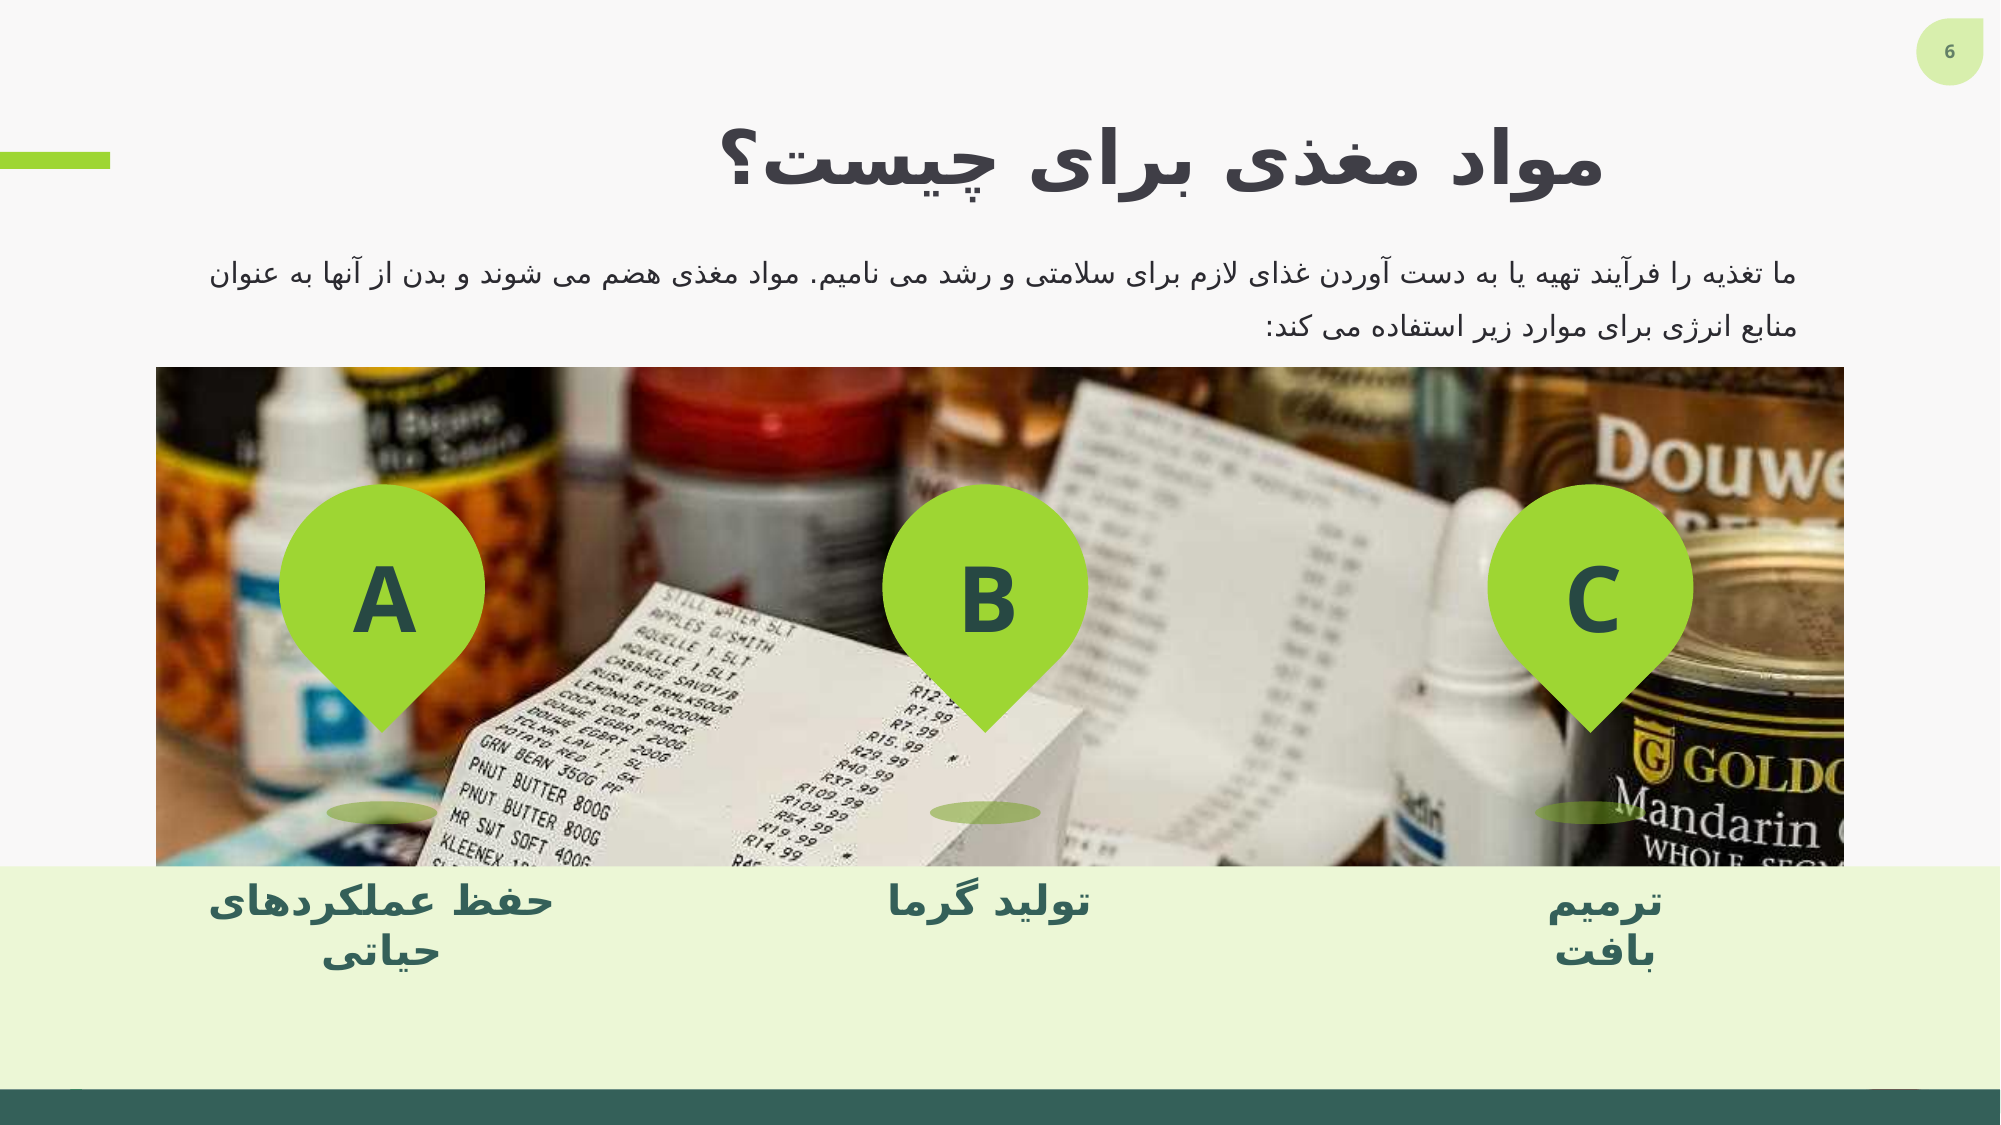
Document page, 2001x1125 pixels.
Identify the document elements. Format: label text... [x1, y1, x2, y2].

picture [156, 367, 1844, 1000]
text_box ما تغذیه را فرآیند تهیه یا به دست آوردن غذای لازم برای سلامتی و رشد می نامیم. مواد مغذی هضم می شوند و بدن از آنها به عنوان منابع انرژی برای موارد زیر استفاده می کند: [137, 230, 1814, 350]
text_box [0, 1088, 2000, 1125]
title مواد مغذی برای چیست؟ [137, 59, 1623, 230]
text_box [0, 865, 2000, 1088]
